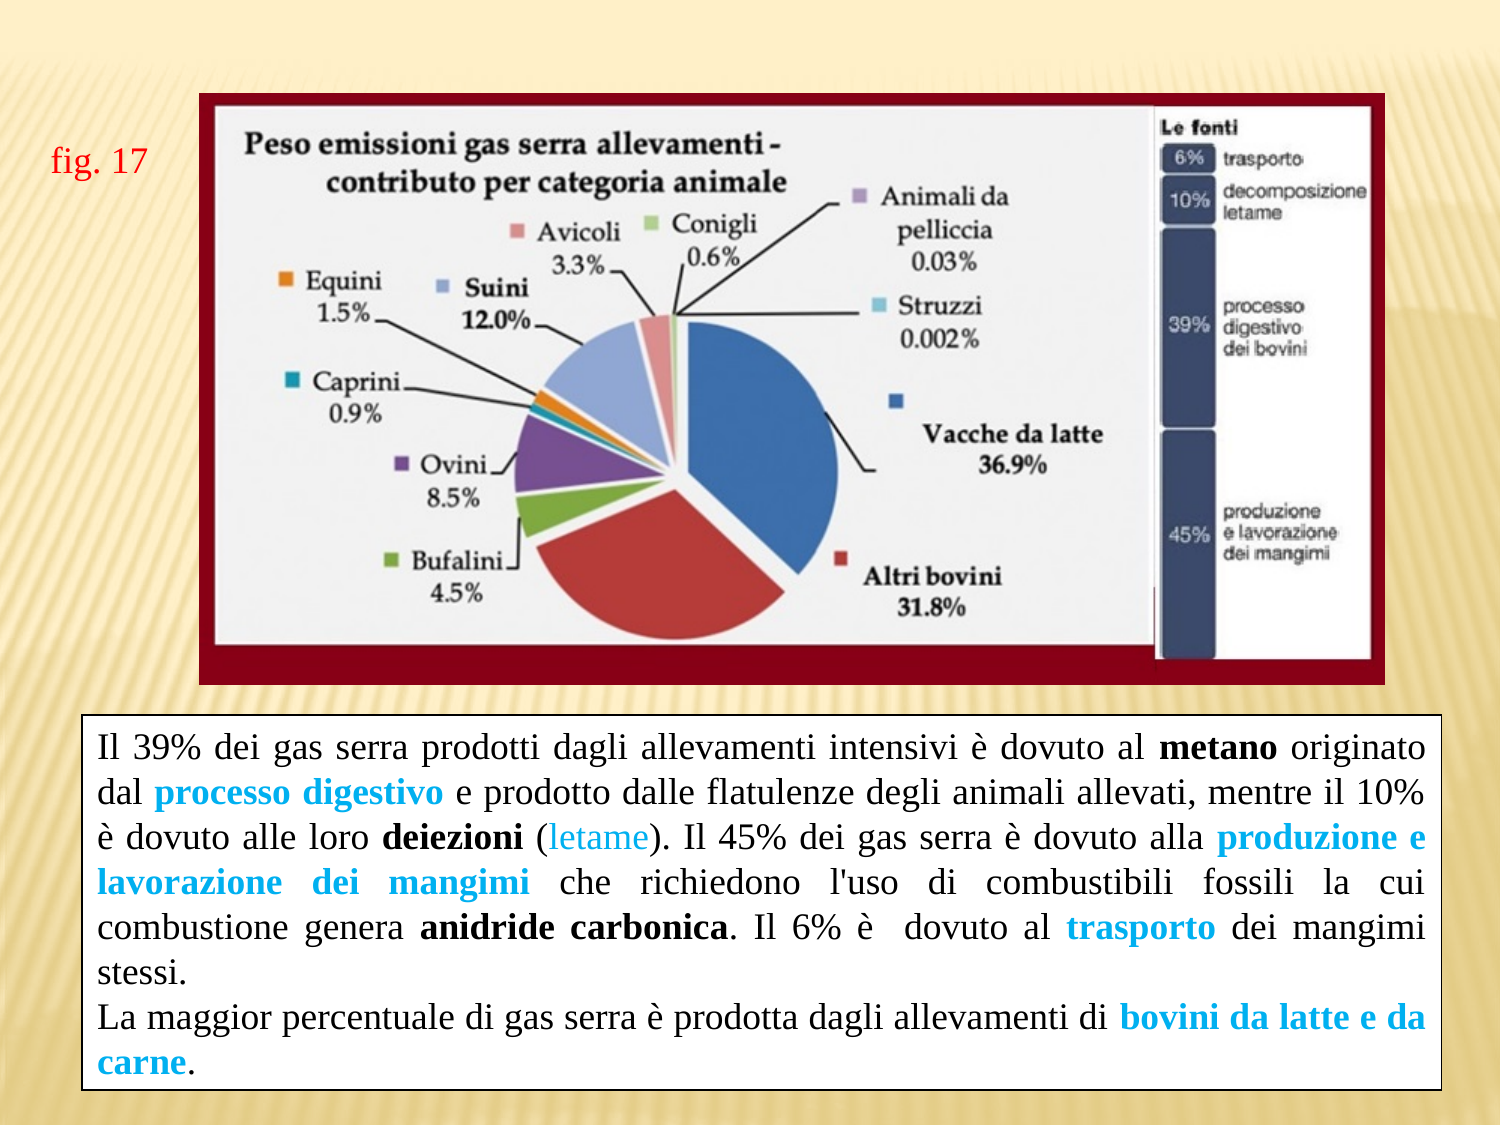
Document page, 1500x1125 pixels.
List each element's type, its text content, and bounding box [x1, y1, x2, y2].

picture [198, 93, 1385, 685]
text_box Il 39% dei gas serra prodotti dagli allevamenti intensivi è dovuto al metano originato dal processo digestivo e prodotto dalle flatulenze degli animali allevati, mentre il 10% è dovuto alle loro deiezioni (letame). Il 45% dei gas serra è dovuto alla produzione e lavorazione dei mangimi che richiedono l'uso di combustibili fossili la cui combustione genera anidride carbonica. Il 6% è dovuto al trasporto dei mangimi stessi. La maggior percentuale di gas serra è prodotta dagli allevamenti di bovini da latte e da carne. [82, 714, 1442, 1090]
text_box fig. 17 [35, 128, 164, 189]
